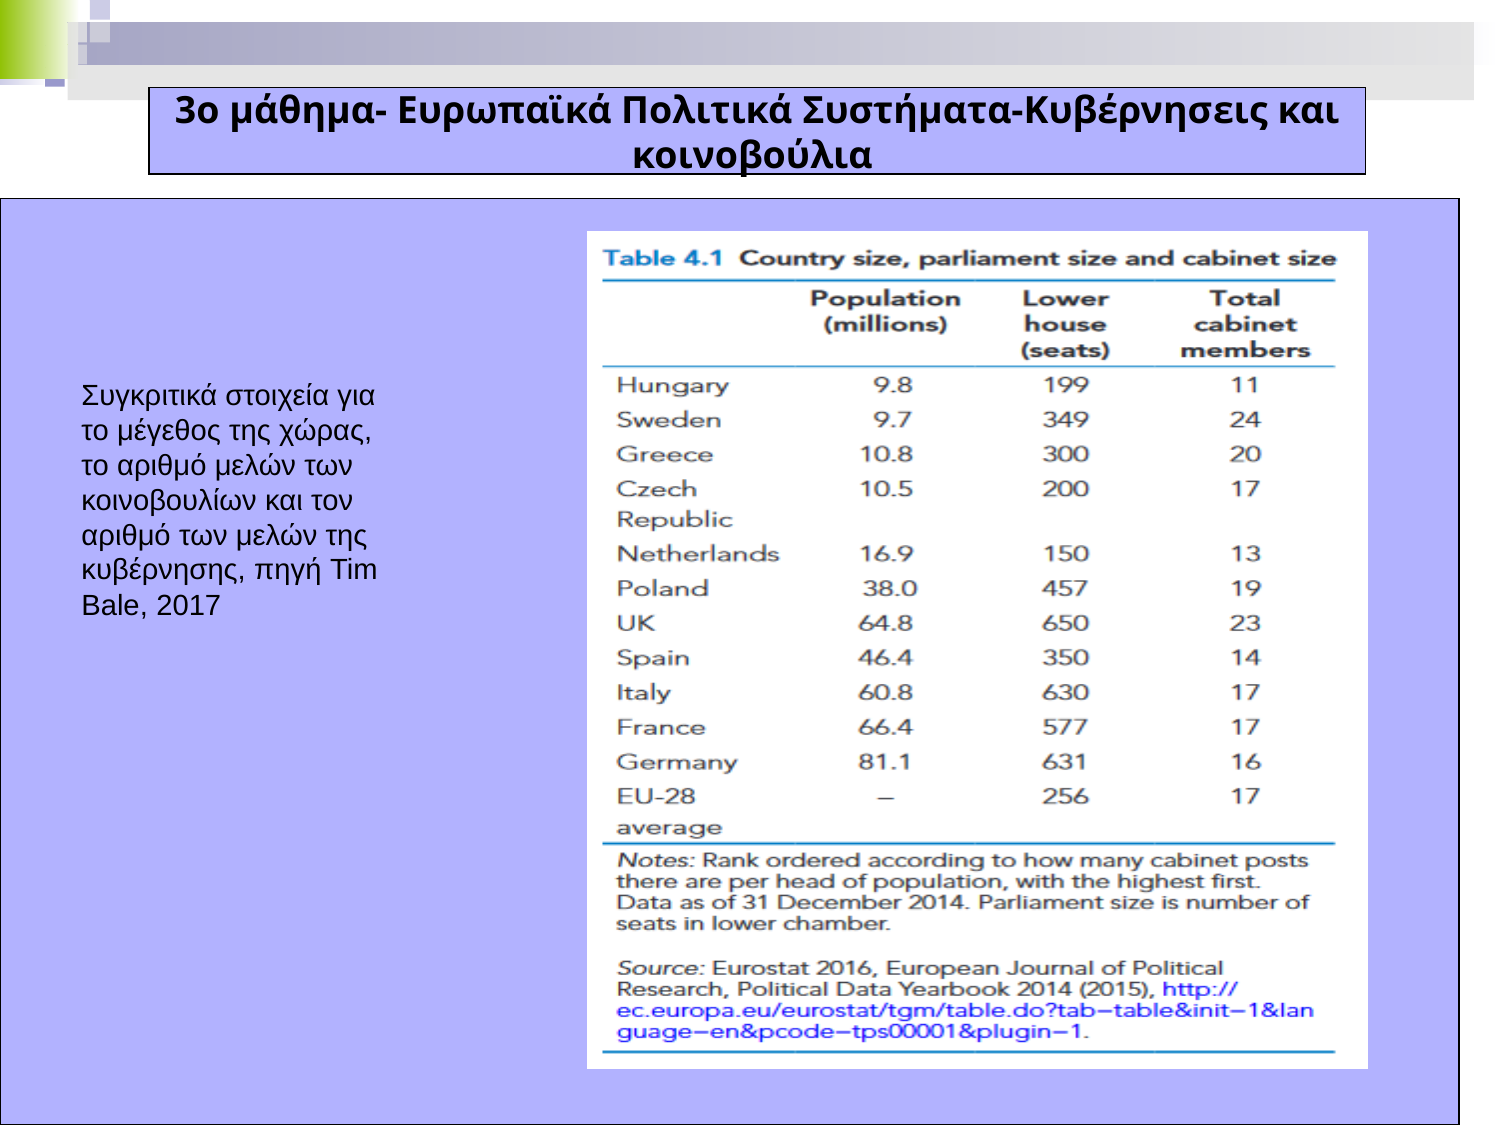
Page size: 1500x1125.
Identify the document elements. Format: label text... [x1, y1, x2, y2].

text_box [0, 198, 1459, 1125]
picture [587, 230, 1369, 1069]
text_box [0, 0, 1475, 101]
text_box 3ο μάθημα- Ευρωπαϊκά Πολιτικά Συστήματα-Κυβέρνησεις και κοινοβούλια [148, 110, 1366, 175]
text_box Συγκριτικά στοιχεία για το μέγεθος της χώρας, το αριθμό μελών των κοινοβουλίων και τον αριθμό των μελών της κυβέρνησης, πηγή Tim Bale, 2017 [66, 368, 394, 629]
